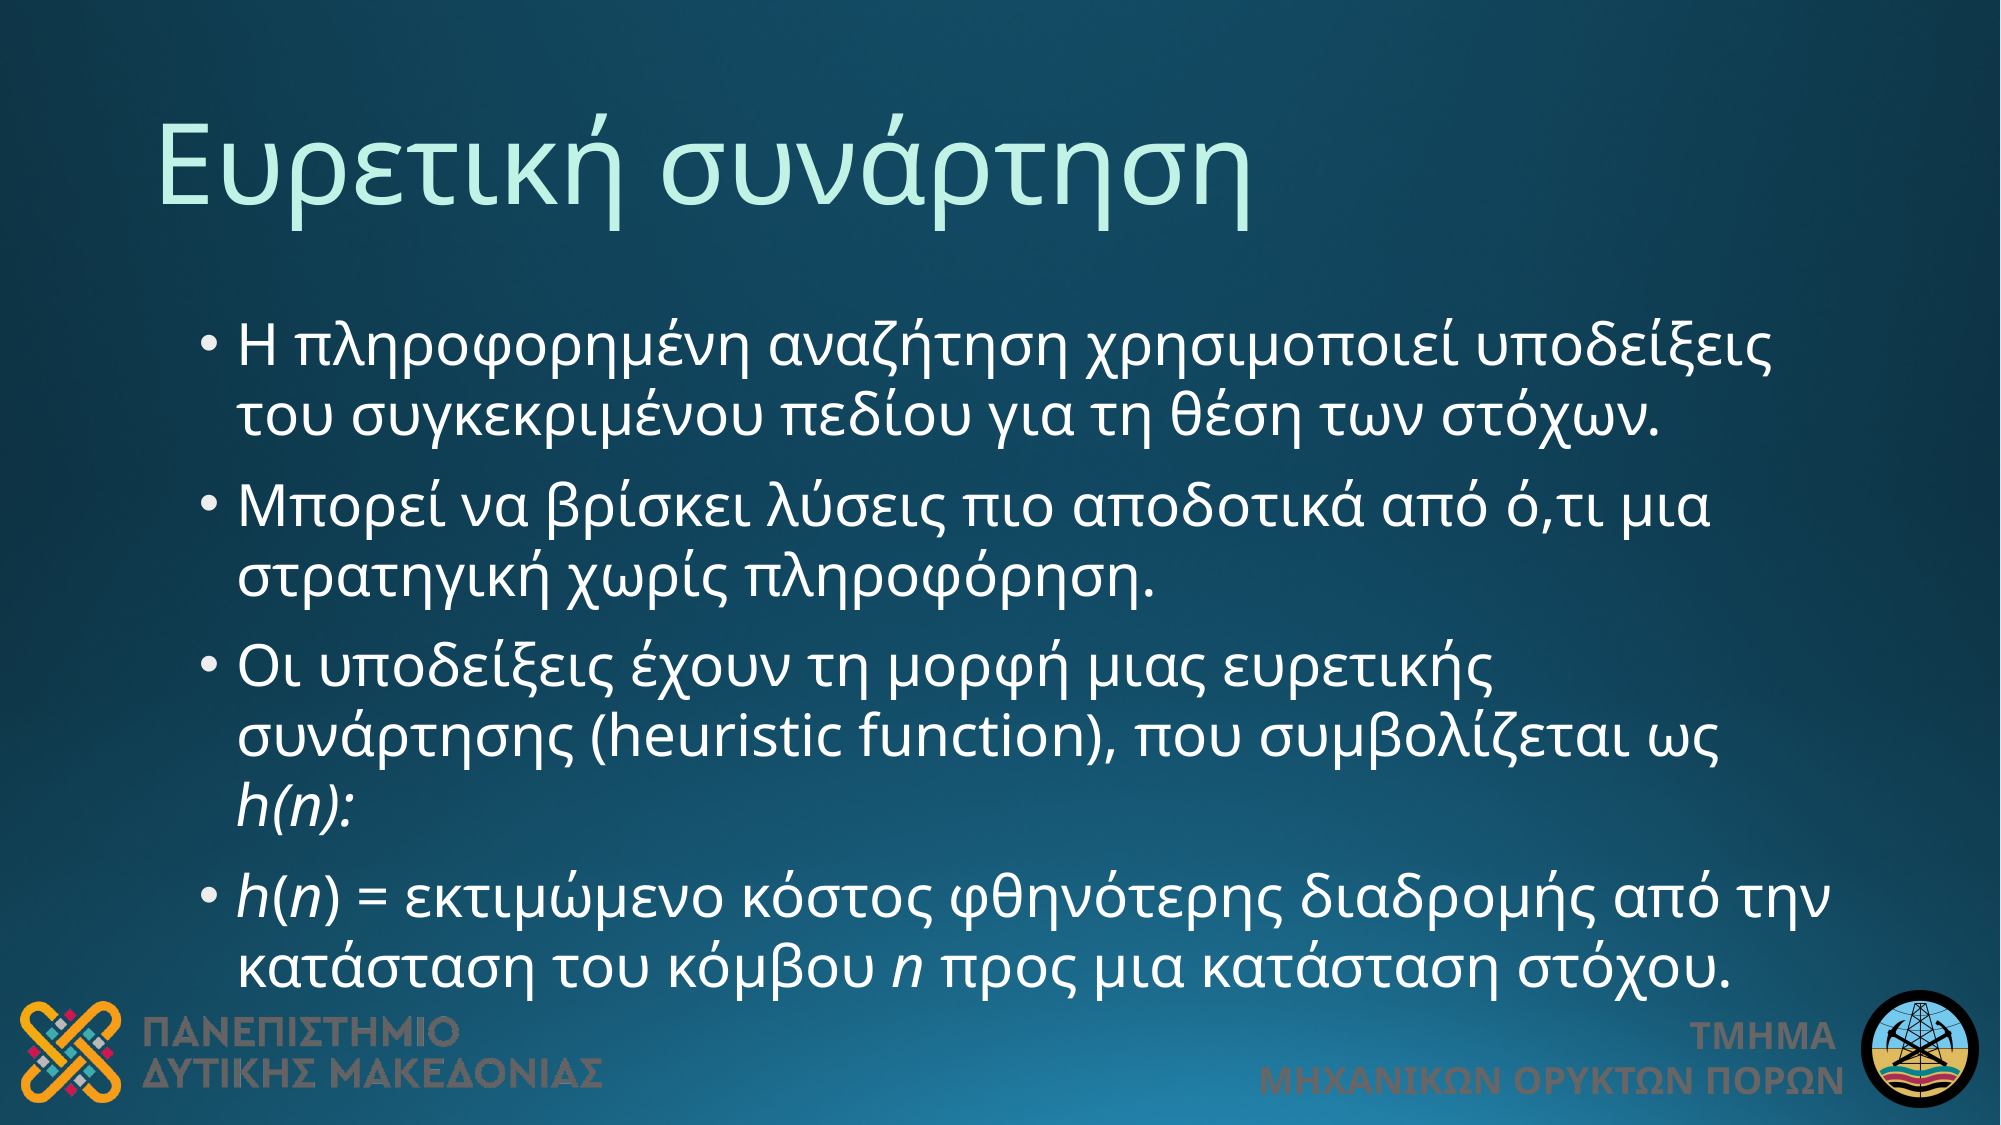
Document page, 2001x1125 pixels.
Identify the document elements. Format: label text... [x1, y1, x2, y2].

title Ευρετική συνάρτηση [137, 59, 1863, 278]
picture [0, 0, 2001, 1125]
list Η πληροφορημένη αναζήτηση χρησιμοποιεί υποδείξεις του συγκεκριμένου πεδίου για τη θέση των στόχων. Μπορεί να βρίσκει λύσεις πιο αποδοτικά από ό,τι μια στρατηγική χωρίς πληροφόρηση. Οι υποδείξεις έχουν τη μορφή μιας ευρετικής συνάρτησης (heuristic function), που συμβολίζεται ως ℎ(n): ℎ(n) = εκτιμώμενο κόστος φθηνότερης διαδρομής από την κατάσταση του κόμβου n προς μια κατάσταση στόχου. [183, 299, 1863, 1014]
